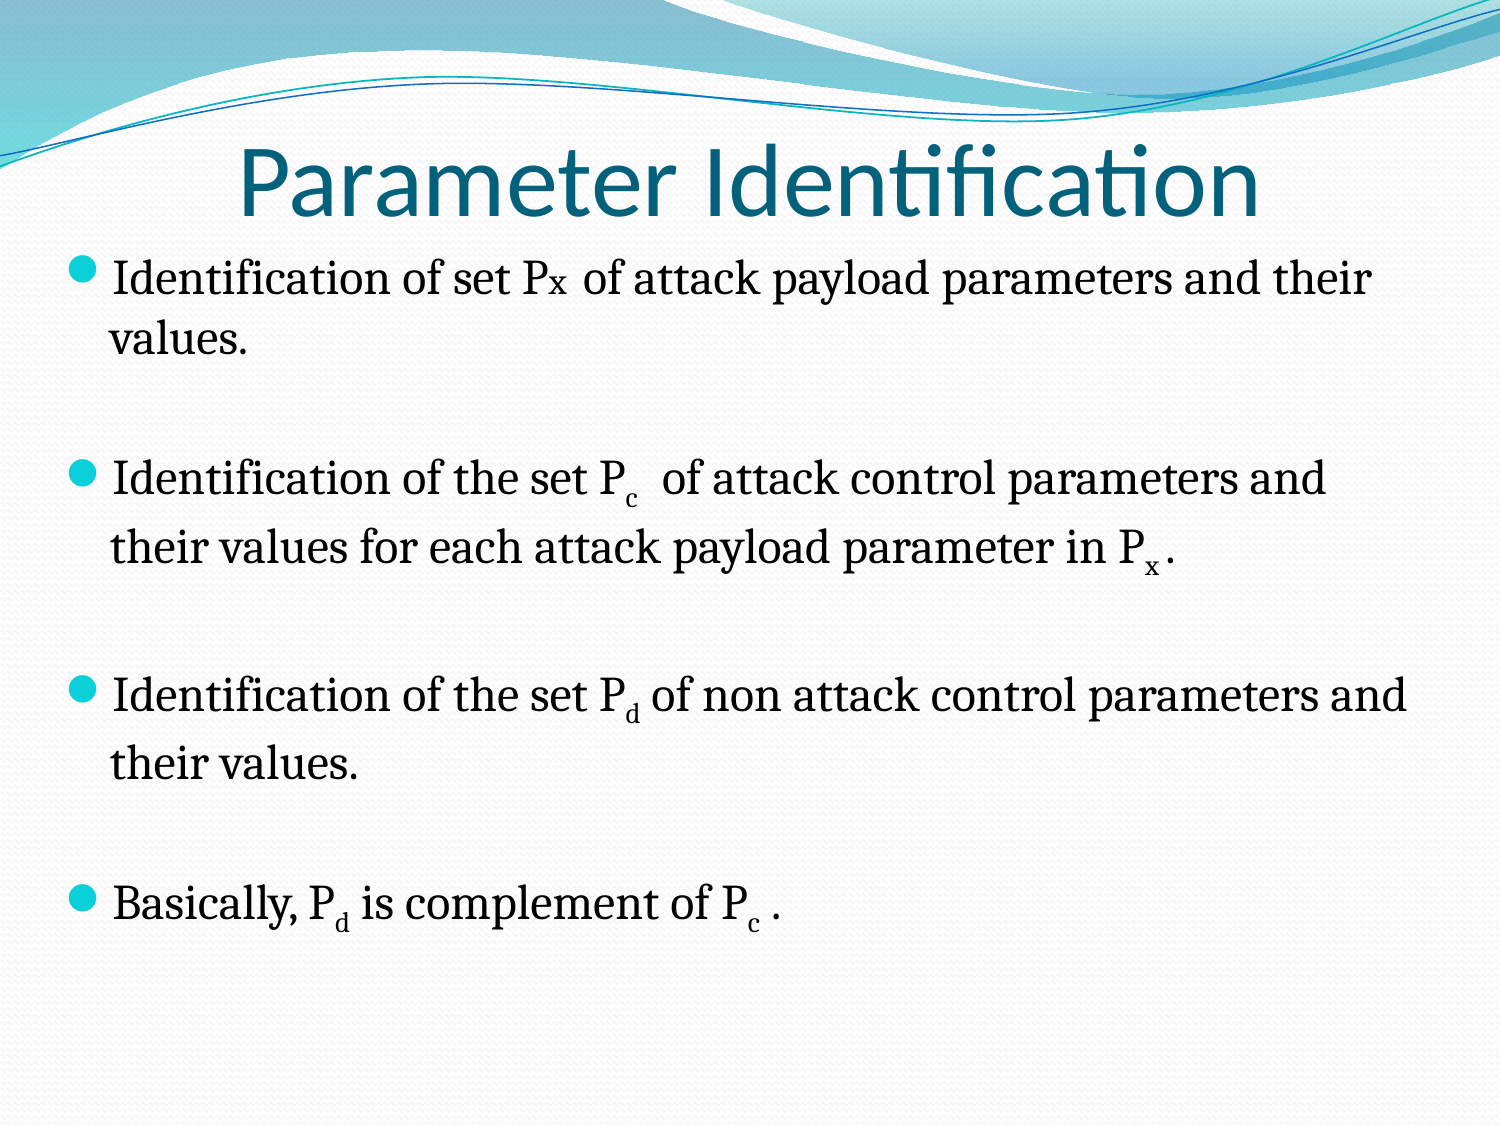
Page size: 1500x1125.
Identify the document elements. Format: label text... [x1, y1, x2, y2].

title Parameter Identification [75, 50, 1425, 237]
list Identification of set Px of attack payload parameters and their values. Identification of the set Pc of attack control parameters and their values for each attack payload parameter in Px . Identification of the set Pd of non attack control parameters and their values. Basically, Pd is complement of Pc . [50, 237, 1445, 1050]
